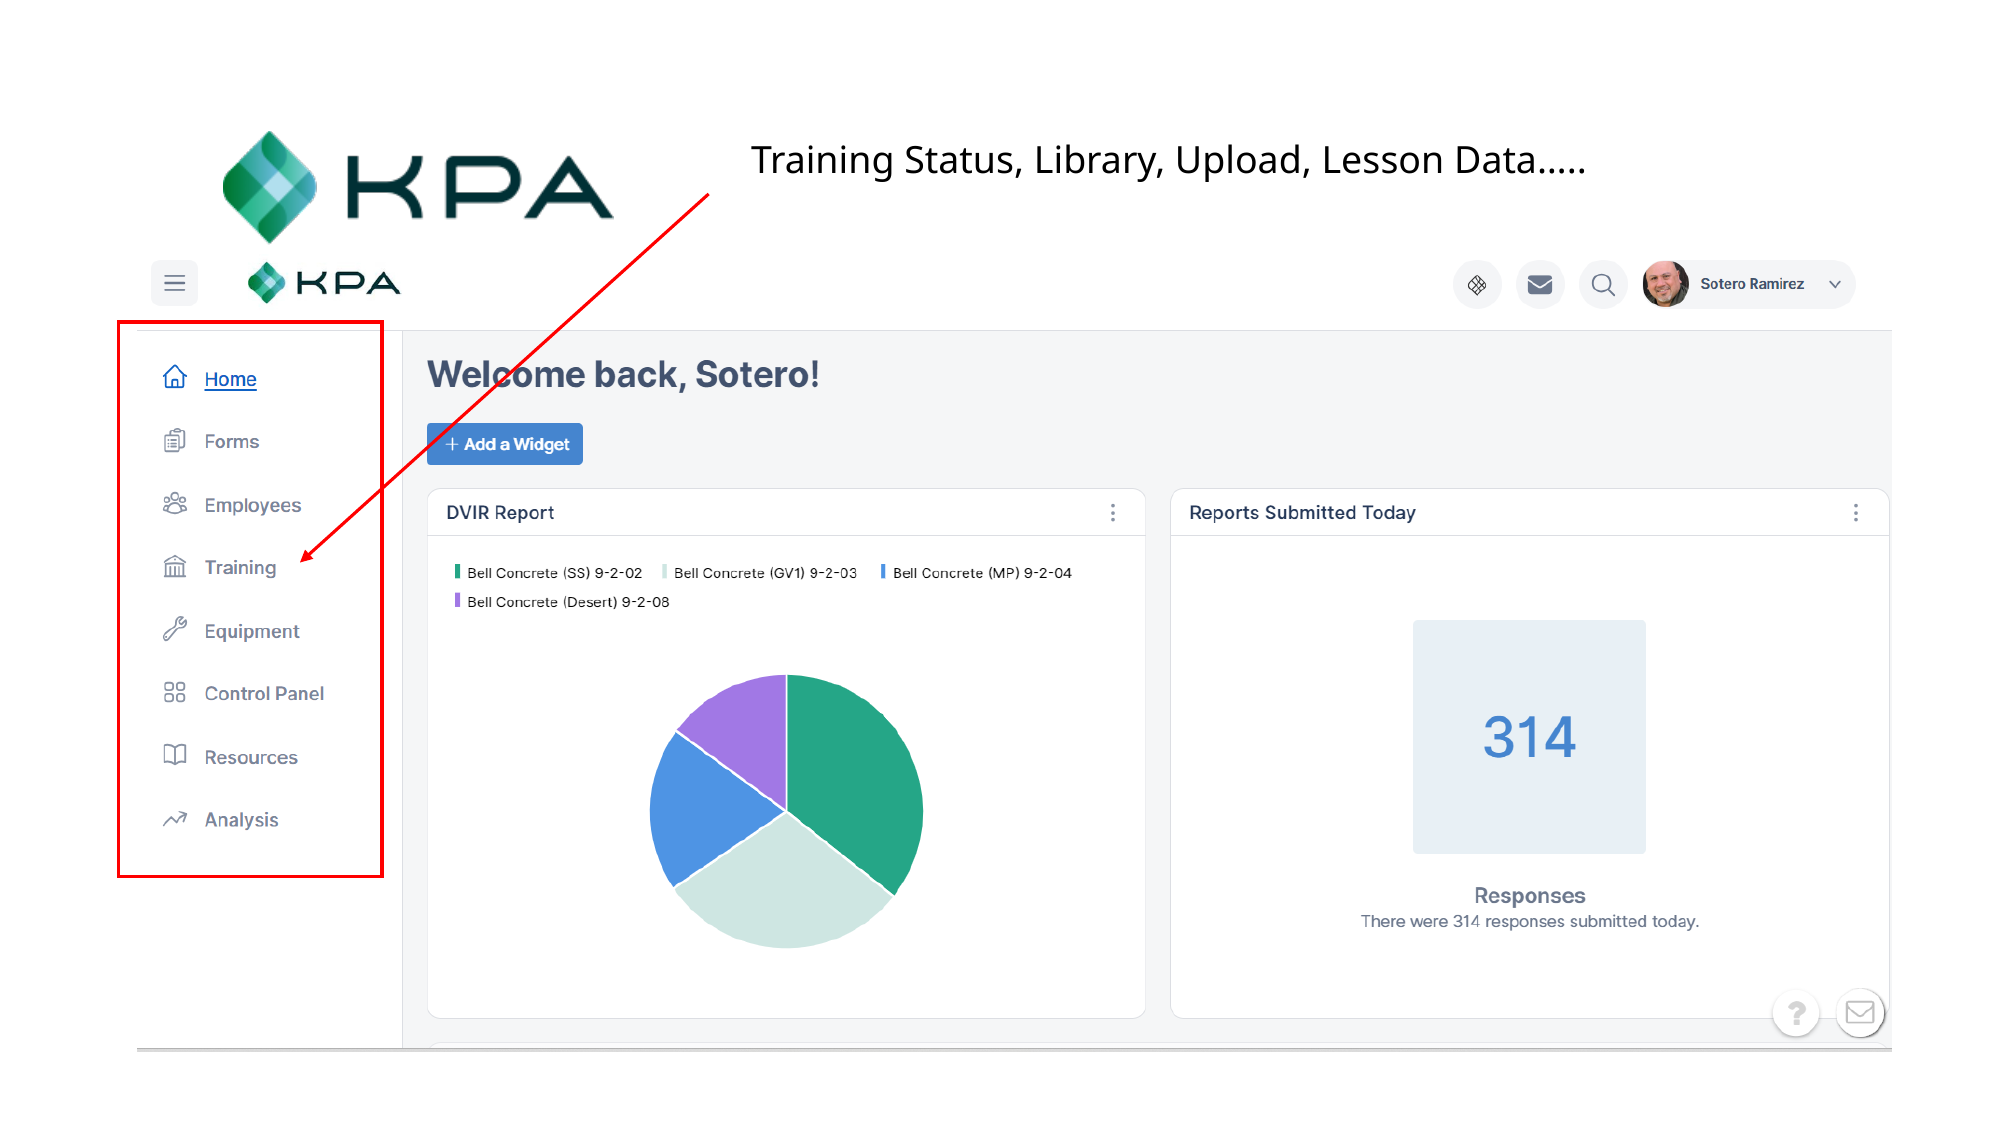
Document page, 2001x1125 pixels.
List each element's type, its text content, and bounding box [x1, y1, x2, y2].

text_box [299, 193, 710, 563]
text_box Training Status, Library, Upload, Lesson Data….. [736, 128, 1892, 189]
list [136, 247, 1893, 1052]
picture [222, 131, 615, 246]
text_box [117, 320, 136, 878]
